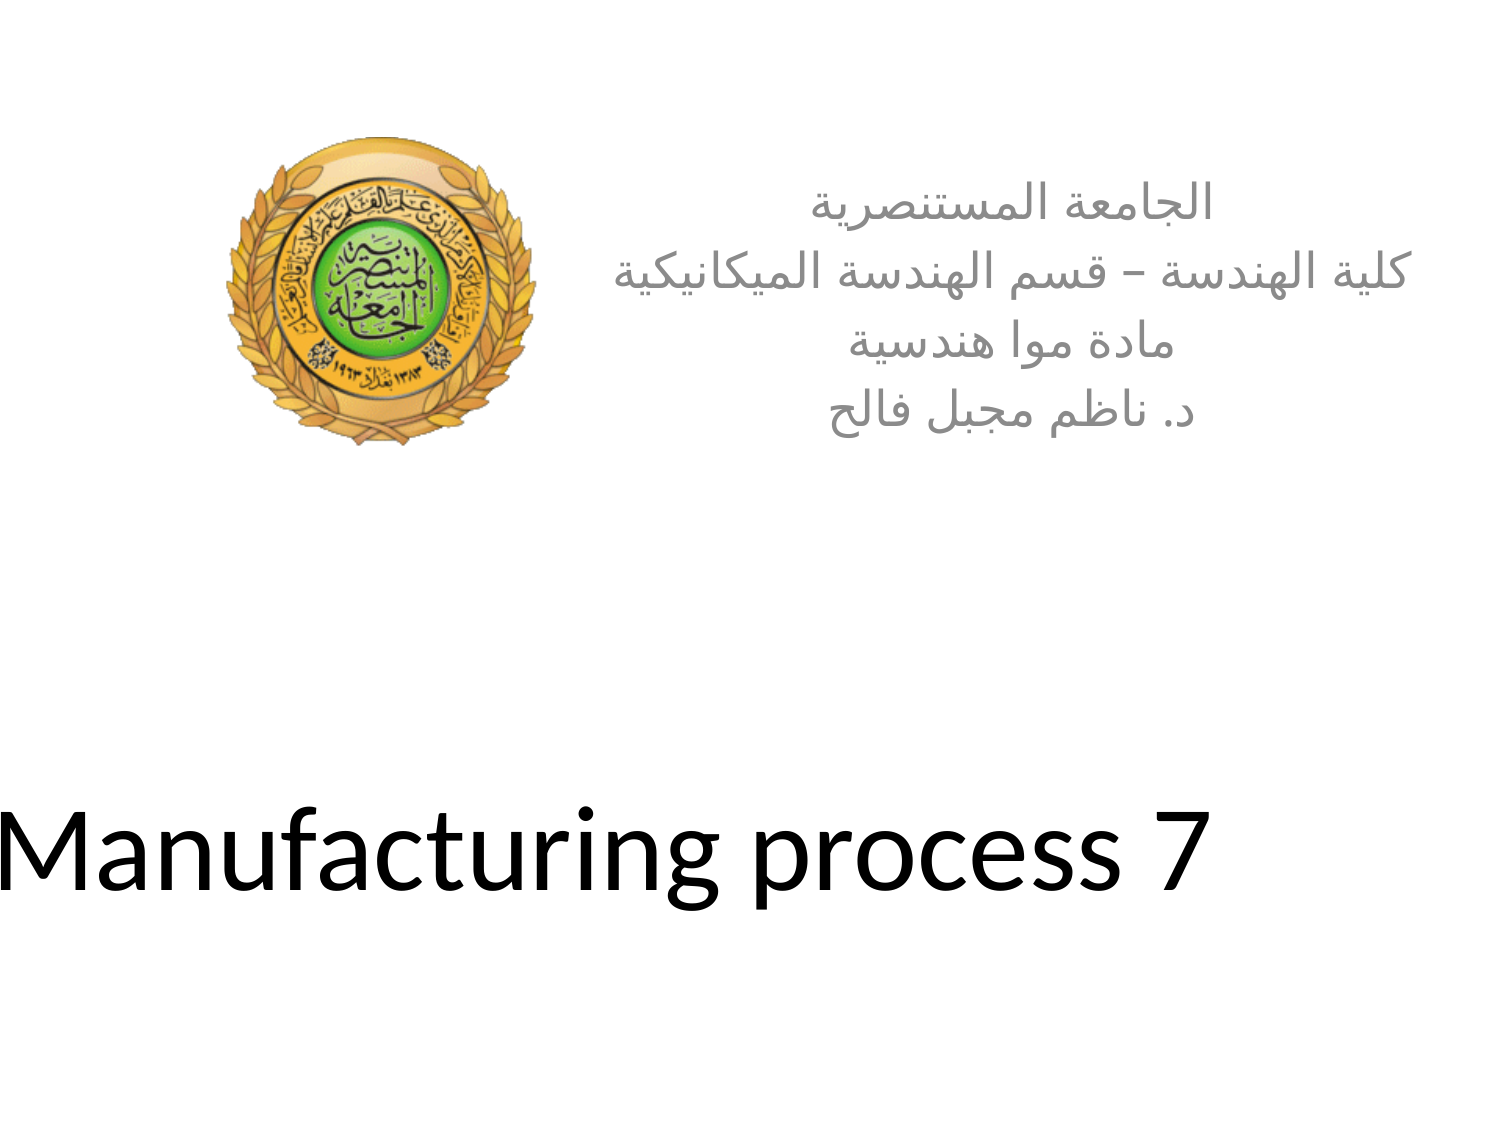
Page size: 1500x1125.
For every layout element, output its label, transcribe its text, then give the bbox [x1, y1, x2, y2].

title Manufacturing process 7 [0, 549, 1263, 988]
subtitle الجامعة المستنصرية كلية الهندسة – قسم الهندسة الميكانيكية مادة موا هندسية د. ناظم مجبل فالح [575, 162, 1450, 450]
picture [224, 137, 538, 449]
